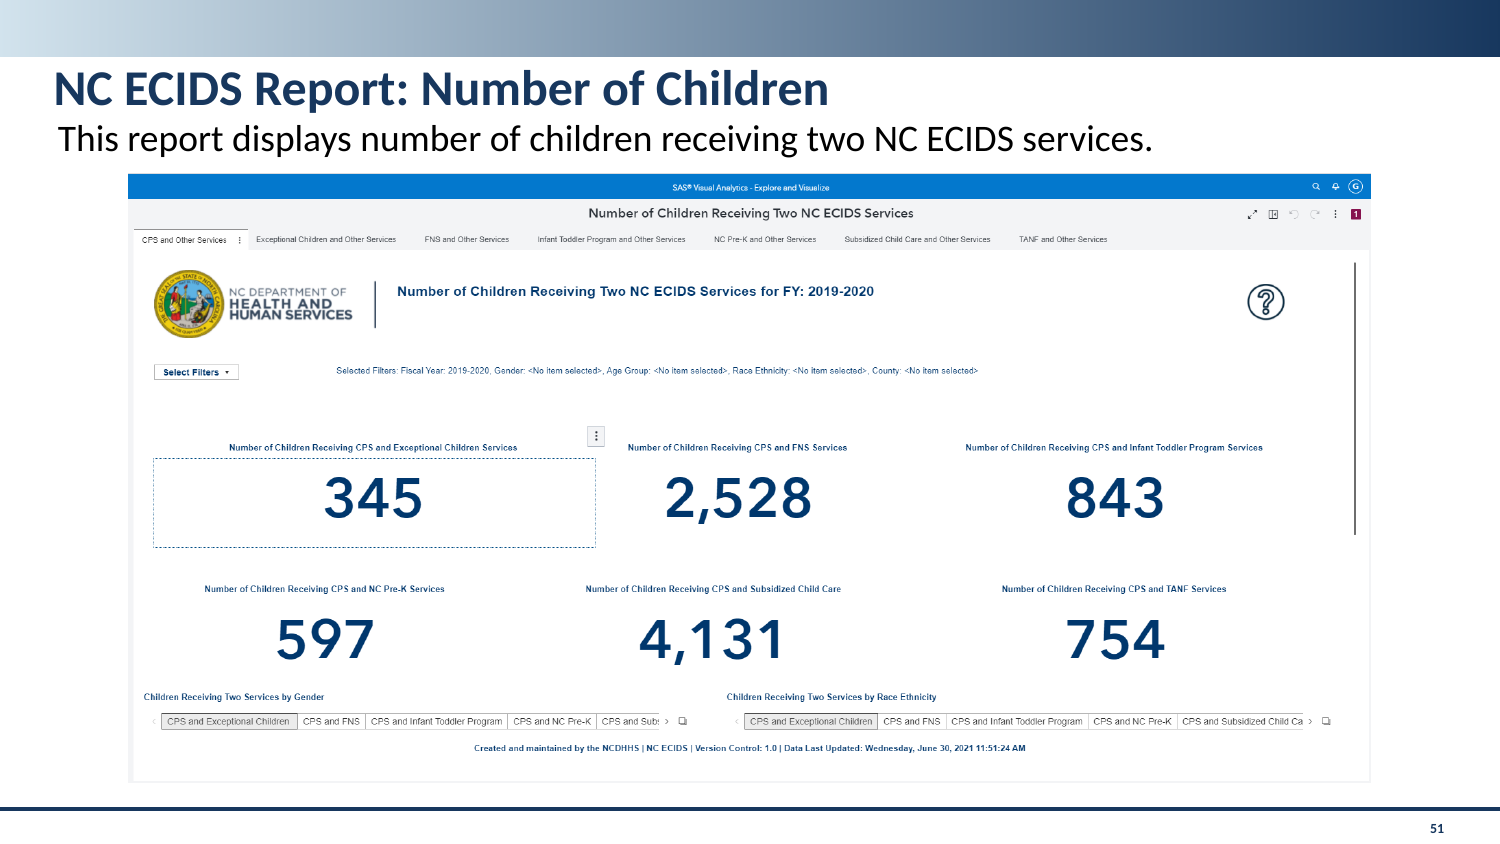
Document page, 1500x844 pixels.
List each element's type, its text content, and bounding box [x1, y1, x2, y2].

title NC ECIDS Report: Number of Children [38, 54, 1326, 122]
list This report displays number of children receiving two NC ECIDS services. [43, 106, 1425, 697]
picture [128, 173, 1371, 783]
